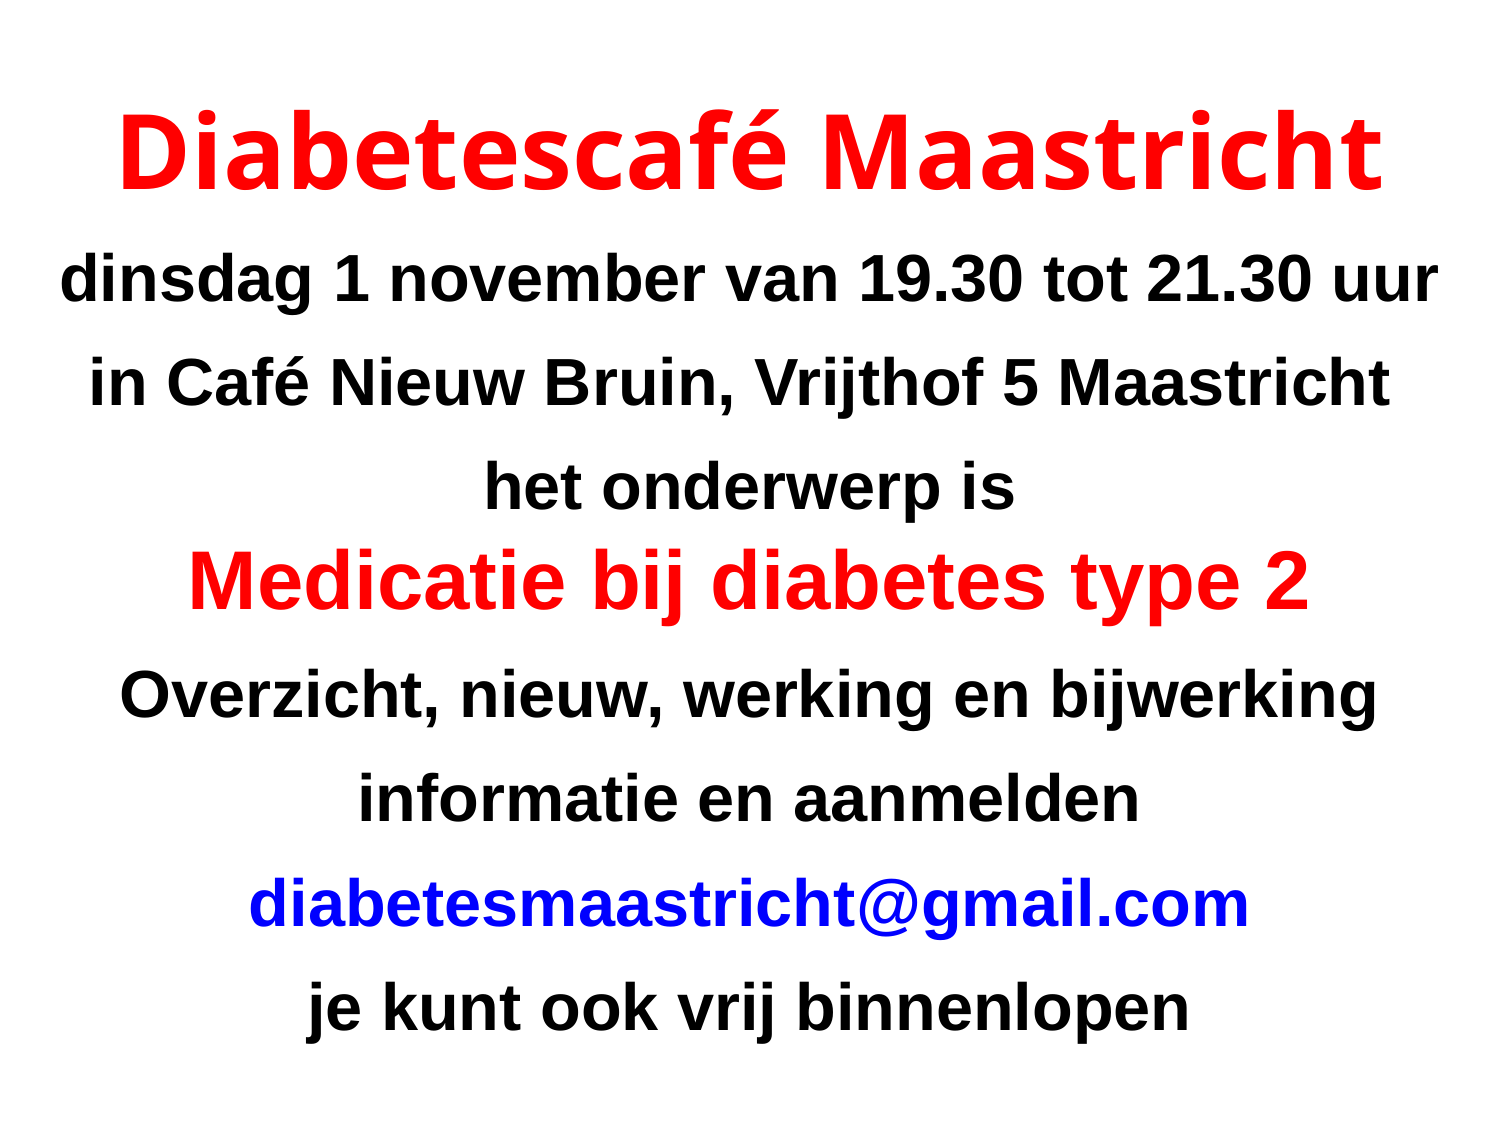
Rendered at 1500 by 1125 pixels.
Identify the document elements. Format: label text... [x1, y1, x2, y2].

text_box Diabetescafé Maastricht dinsdag 1 november van 19.30 tot 21.30 uur in Café Nieuw Bruin, Vrijthof 5 Maastricht het onderwerp is Medicatie bij diabetes type 2 Overzicht, nieuw, werking en bijwerking informatie en aanmelden diabetesmaastricht@gmail.com je kunt ook vrij binnenlopen [0, 98, 1500, 1051]
